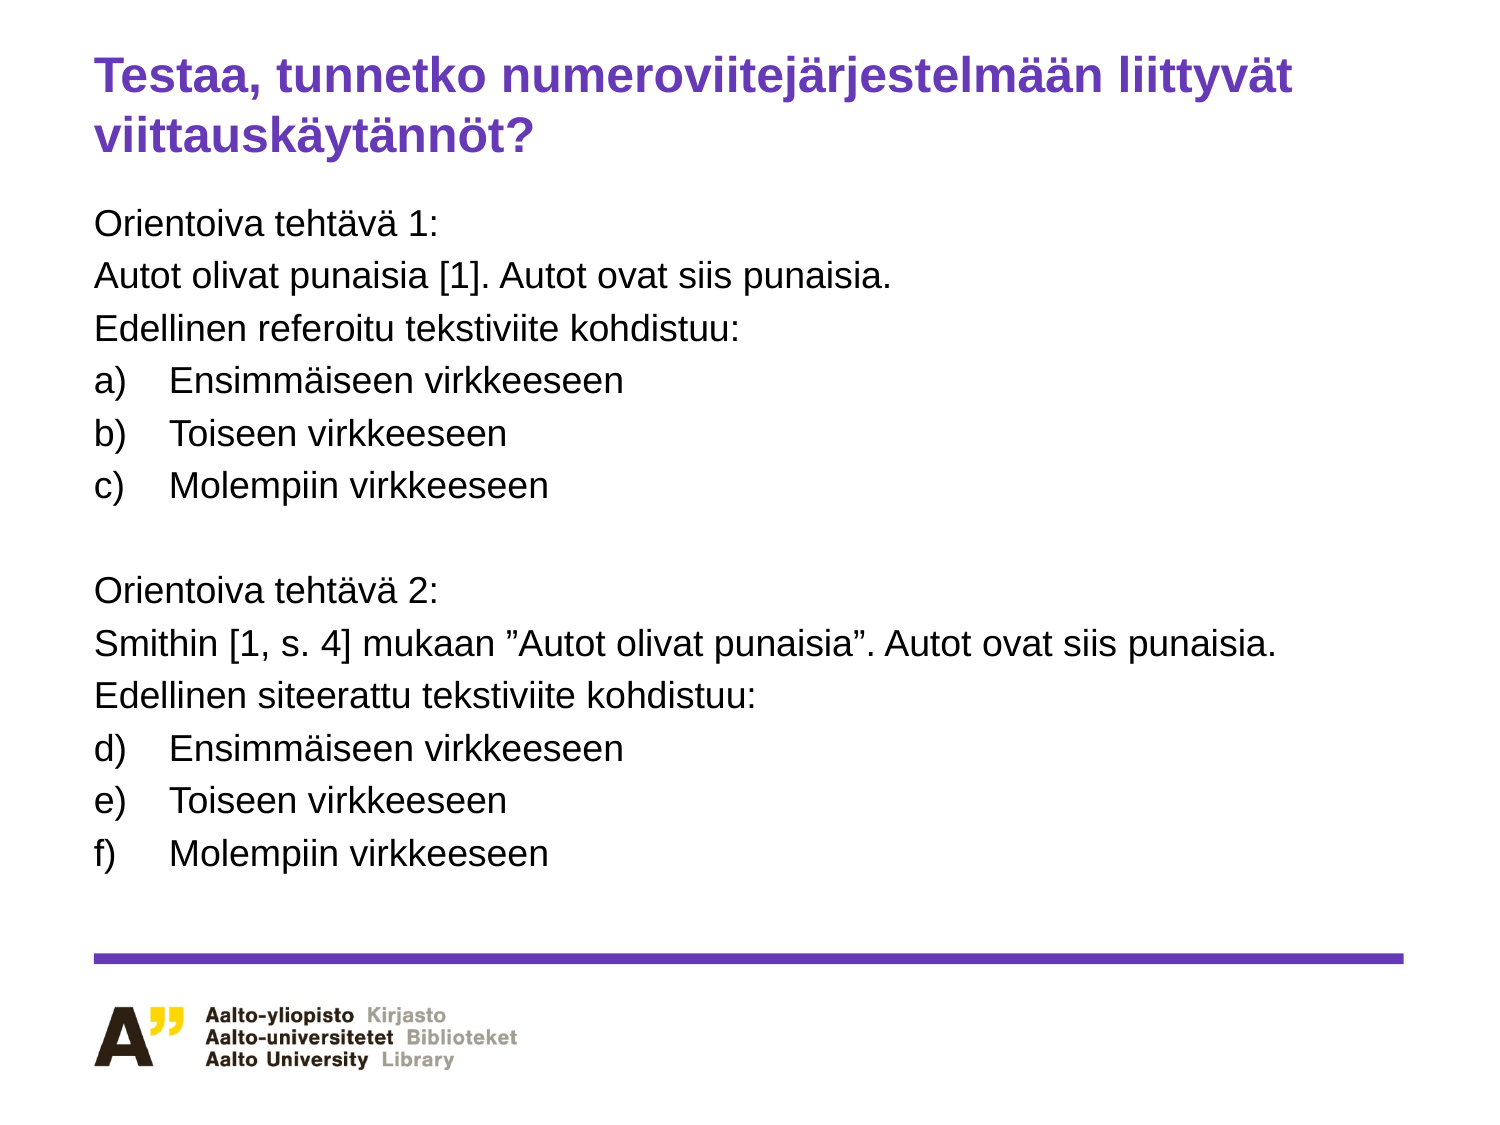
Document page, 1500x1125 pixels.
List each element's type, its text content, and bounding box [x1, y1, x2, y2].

list Orientoiva tehtävä 1: Autot olivat punaisia [1]. Autot ovat siis punaisia. Edellinen referoitu tekstiviite kohdistuu: Ensimmäiseen virkkeeseen Toiseen virkkeeseen Molempiin virkkeeseen Orientoiva tehtävä 2: Smithin [1, s. 4] mukaan ”Autot olivat punaisia”. Autot ovat siis punaisia. Edellinen siteerattu tekstiviite kohdistuu: Ensimmäiseen virkkeeseen Toiseen virkkeeseen Molempiin virkkeeseen [93, 198, 1404, 953]
title Testaa, tunnetko numeroviitejärjestelmään liittyvät viittauskäytännöt? [93, 42, 1404, 148]
picture [0, 976, 657, 1125]
